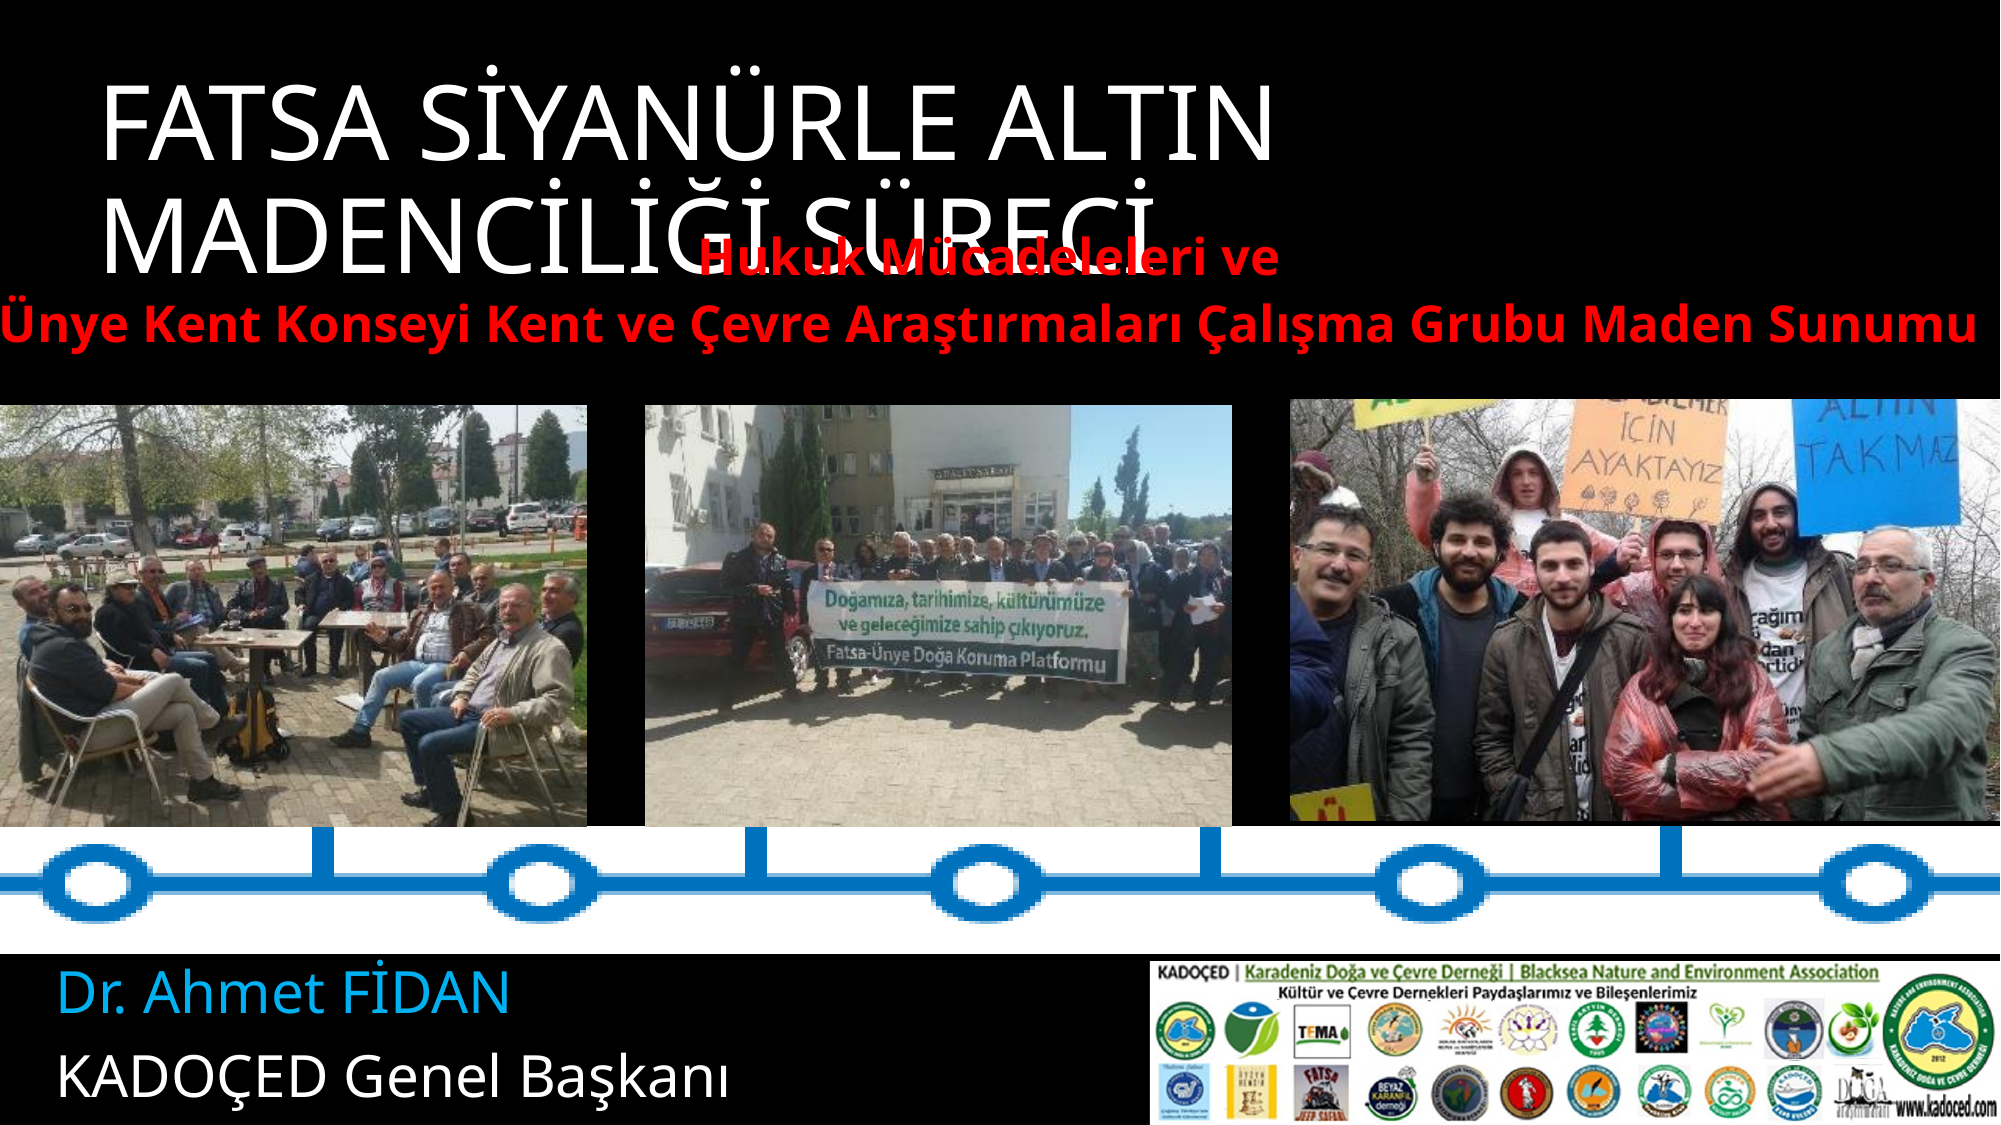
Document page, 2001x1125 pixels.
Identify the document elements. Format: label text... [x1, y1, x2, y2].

picture [1290, 399, 2000, 821]
text_box Hukuk Mücadeleleri ve Ünye Kent Konseyi Kent ve Çevre Araştırmaları Çalışma Grubu Maden Sunumu [0, 224, 2000, 379]
picture [0, 405, 2000, 955]
text_box Dr. Ahmet FİDAN KADOÇED Genel Başkanı [40, 955, 969, 1120]
picture [1149, 961, 2000, 1125]
title FATSA SİYANÜRLE ALTIN MADENCİLİĞİ SÜRECİ [82, 63, 1942, 192]
